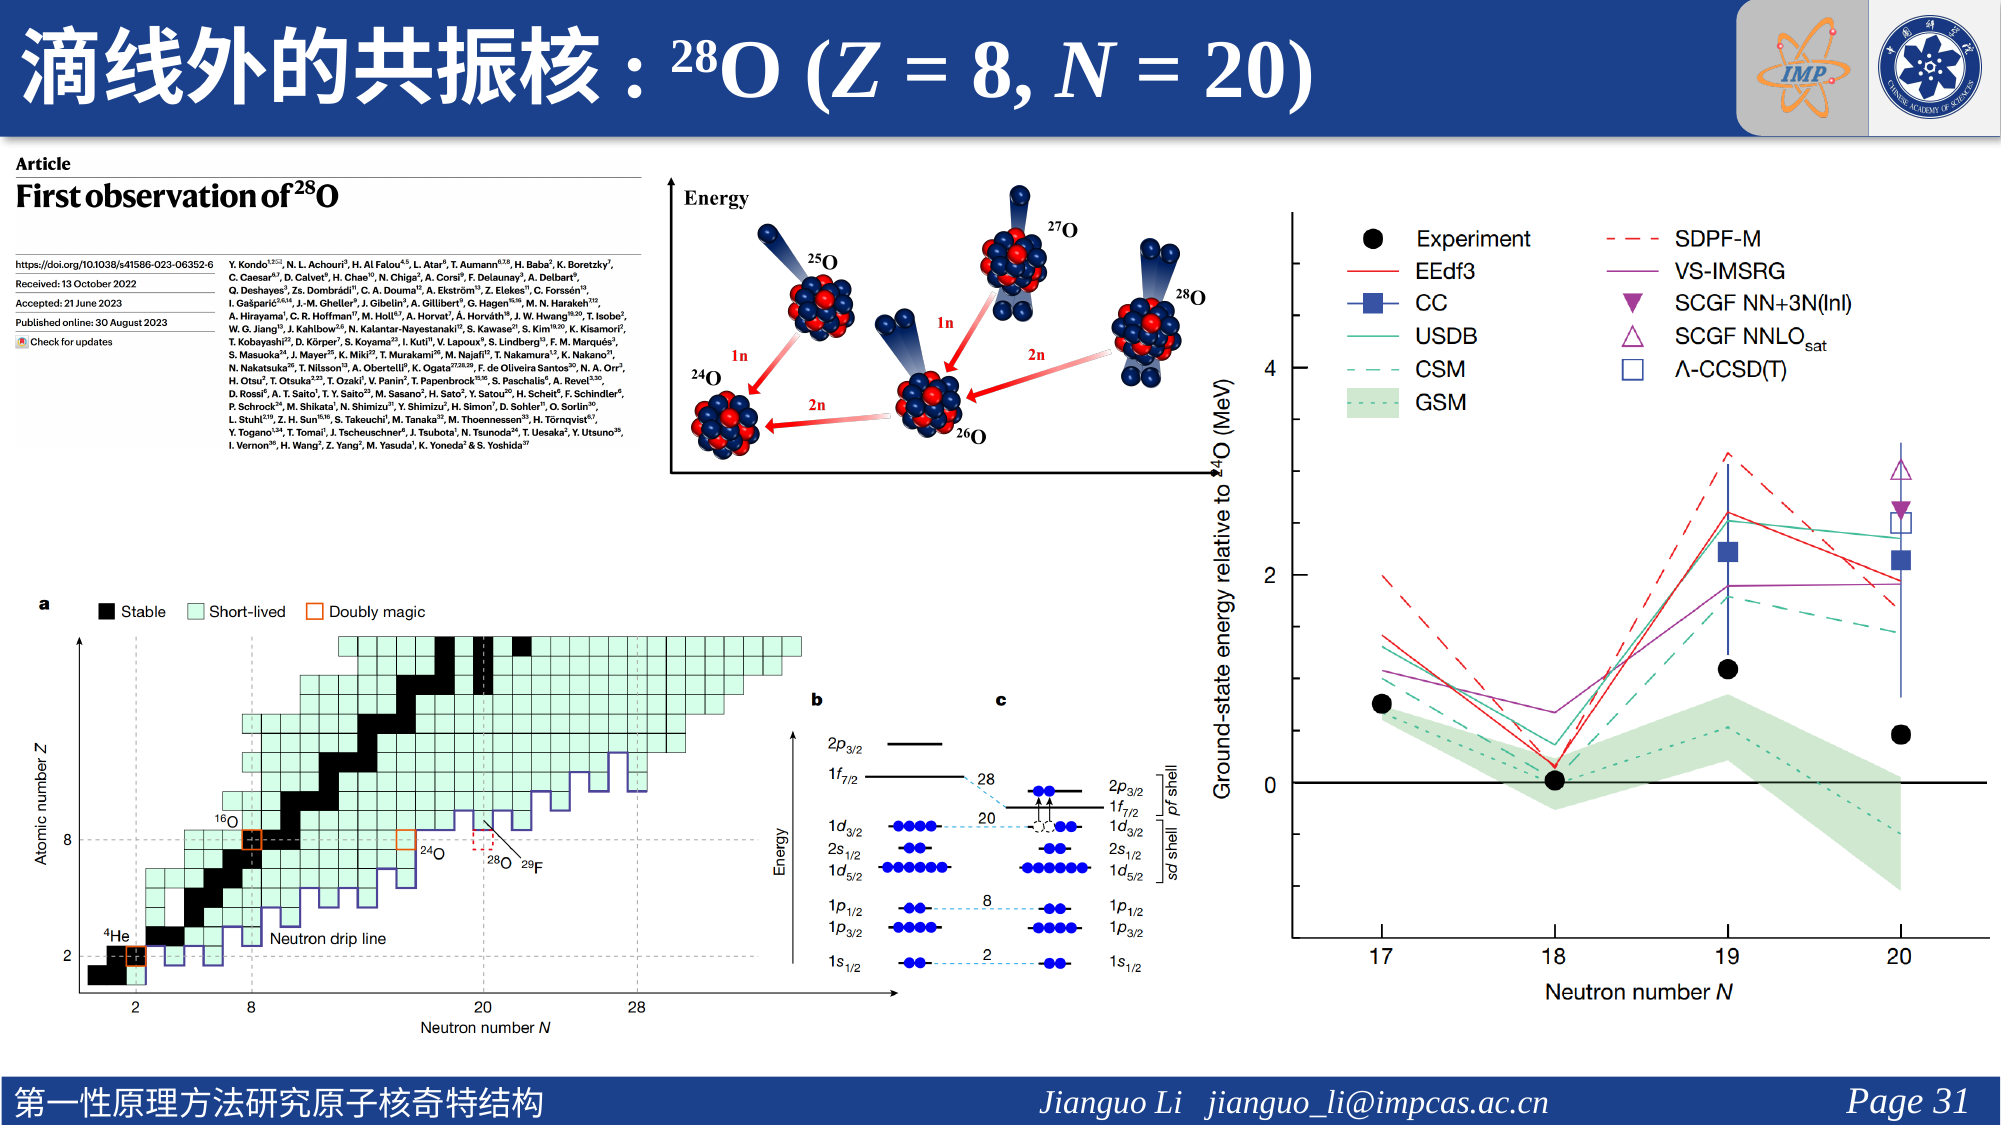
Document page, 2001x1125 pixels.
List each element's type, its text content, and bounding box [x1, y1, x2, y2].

picture [24, 169, 1996, 1040]
slide_number Page 31 [1736, 1068, 1986, 1125]
list 滴线外的共振核: 28O (Z = 8, N = 20) [4, 17, 1952, 125]
picture [1878, 15, 1982, 119]
picture [14, 154, 642, 450]
